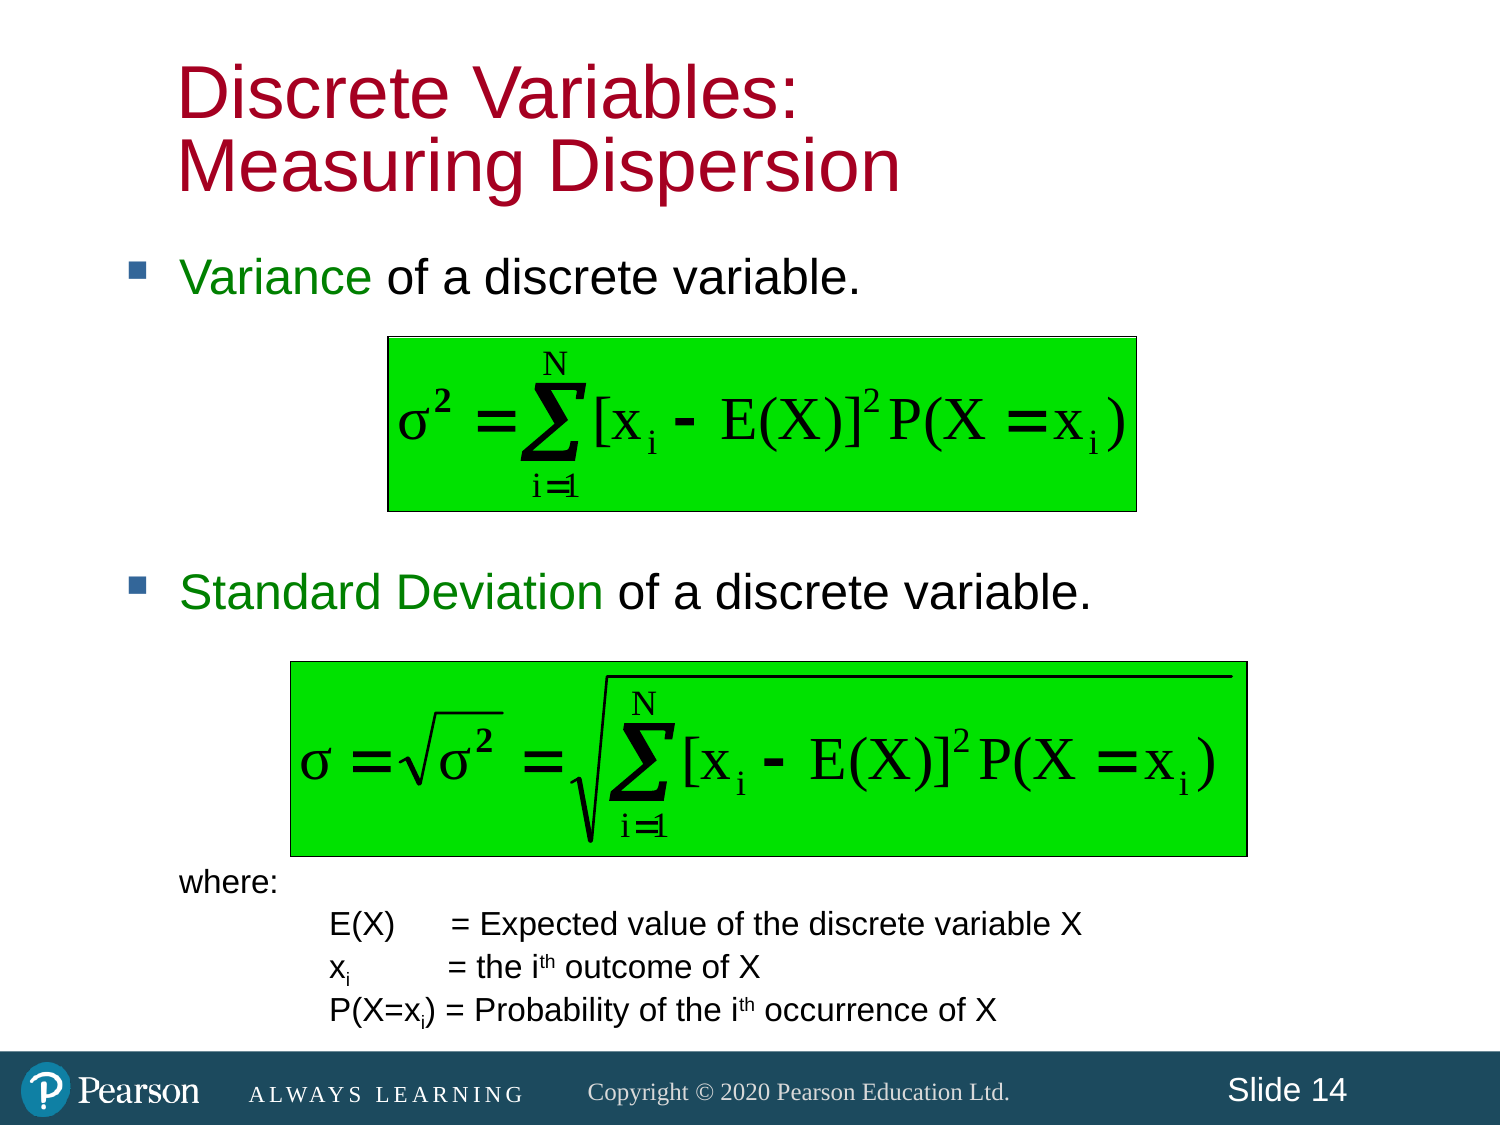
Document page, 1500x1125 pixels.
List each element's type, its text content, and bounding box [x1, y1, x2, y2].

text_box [290, 662, 1247, 857]
picture [21, 1062, 199, 1117]
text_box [388, 337, 1136, 511]
title Discrete Variables: Measuring Dispersion [162, 24, 1441, 213]
list Variance of a discrete variable. Standard Deviation of a discrete variable. where: E(X) = Expected value of the discrete variable X xi = the ith outcome of X P(X=xi) = Probability of the ith occurrence of X [112, 237, 1463, 1075]
